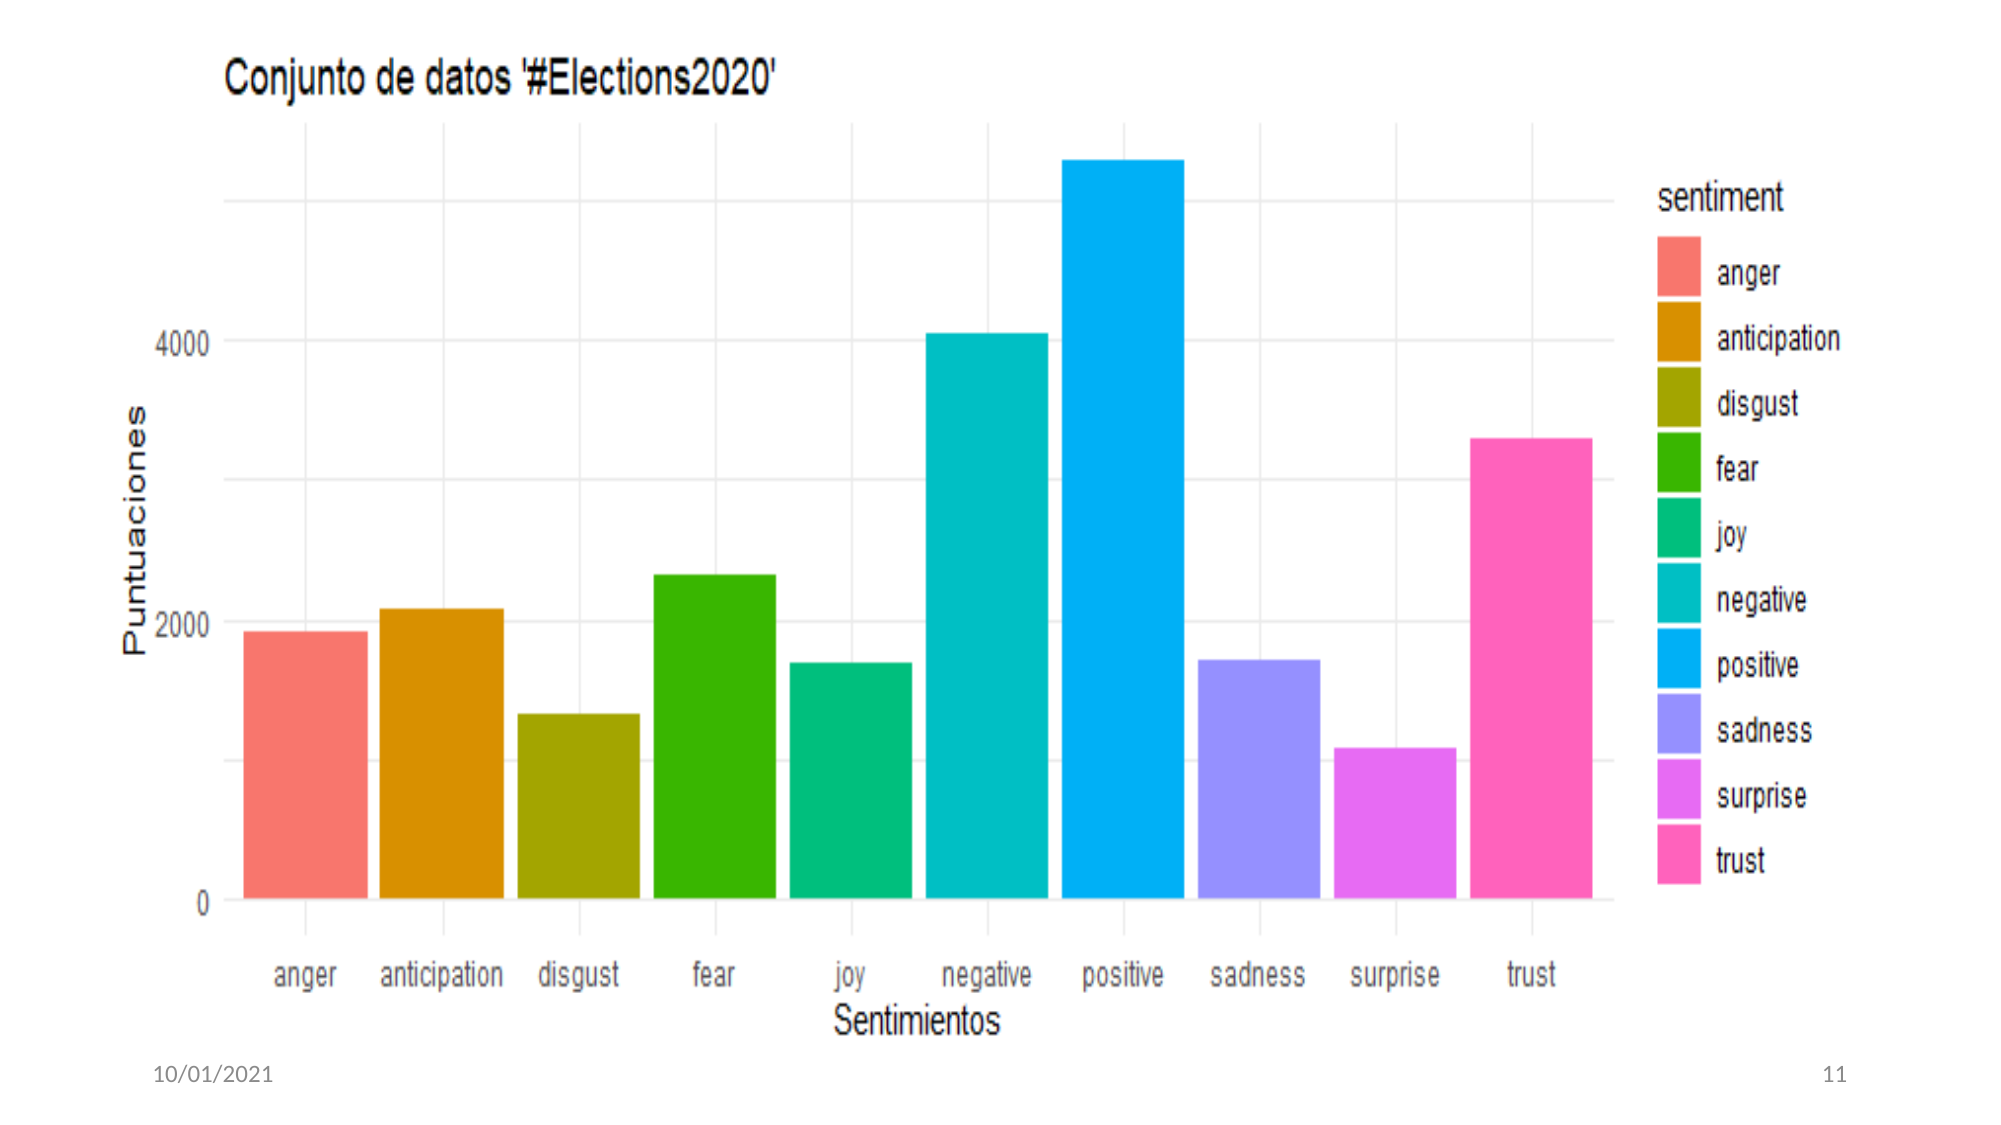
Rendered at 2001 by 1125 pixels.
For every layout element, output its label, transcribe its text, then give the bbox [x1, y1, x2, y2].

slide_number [137, 1065, 588, 1103]
picture [106, 33, 1871, 1065]
slide_number 11 [1412, 1065, 1863, 1103]
